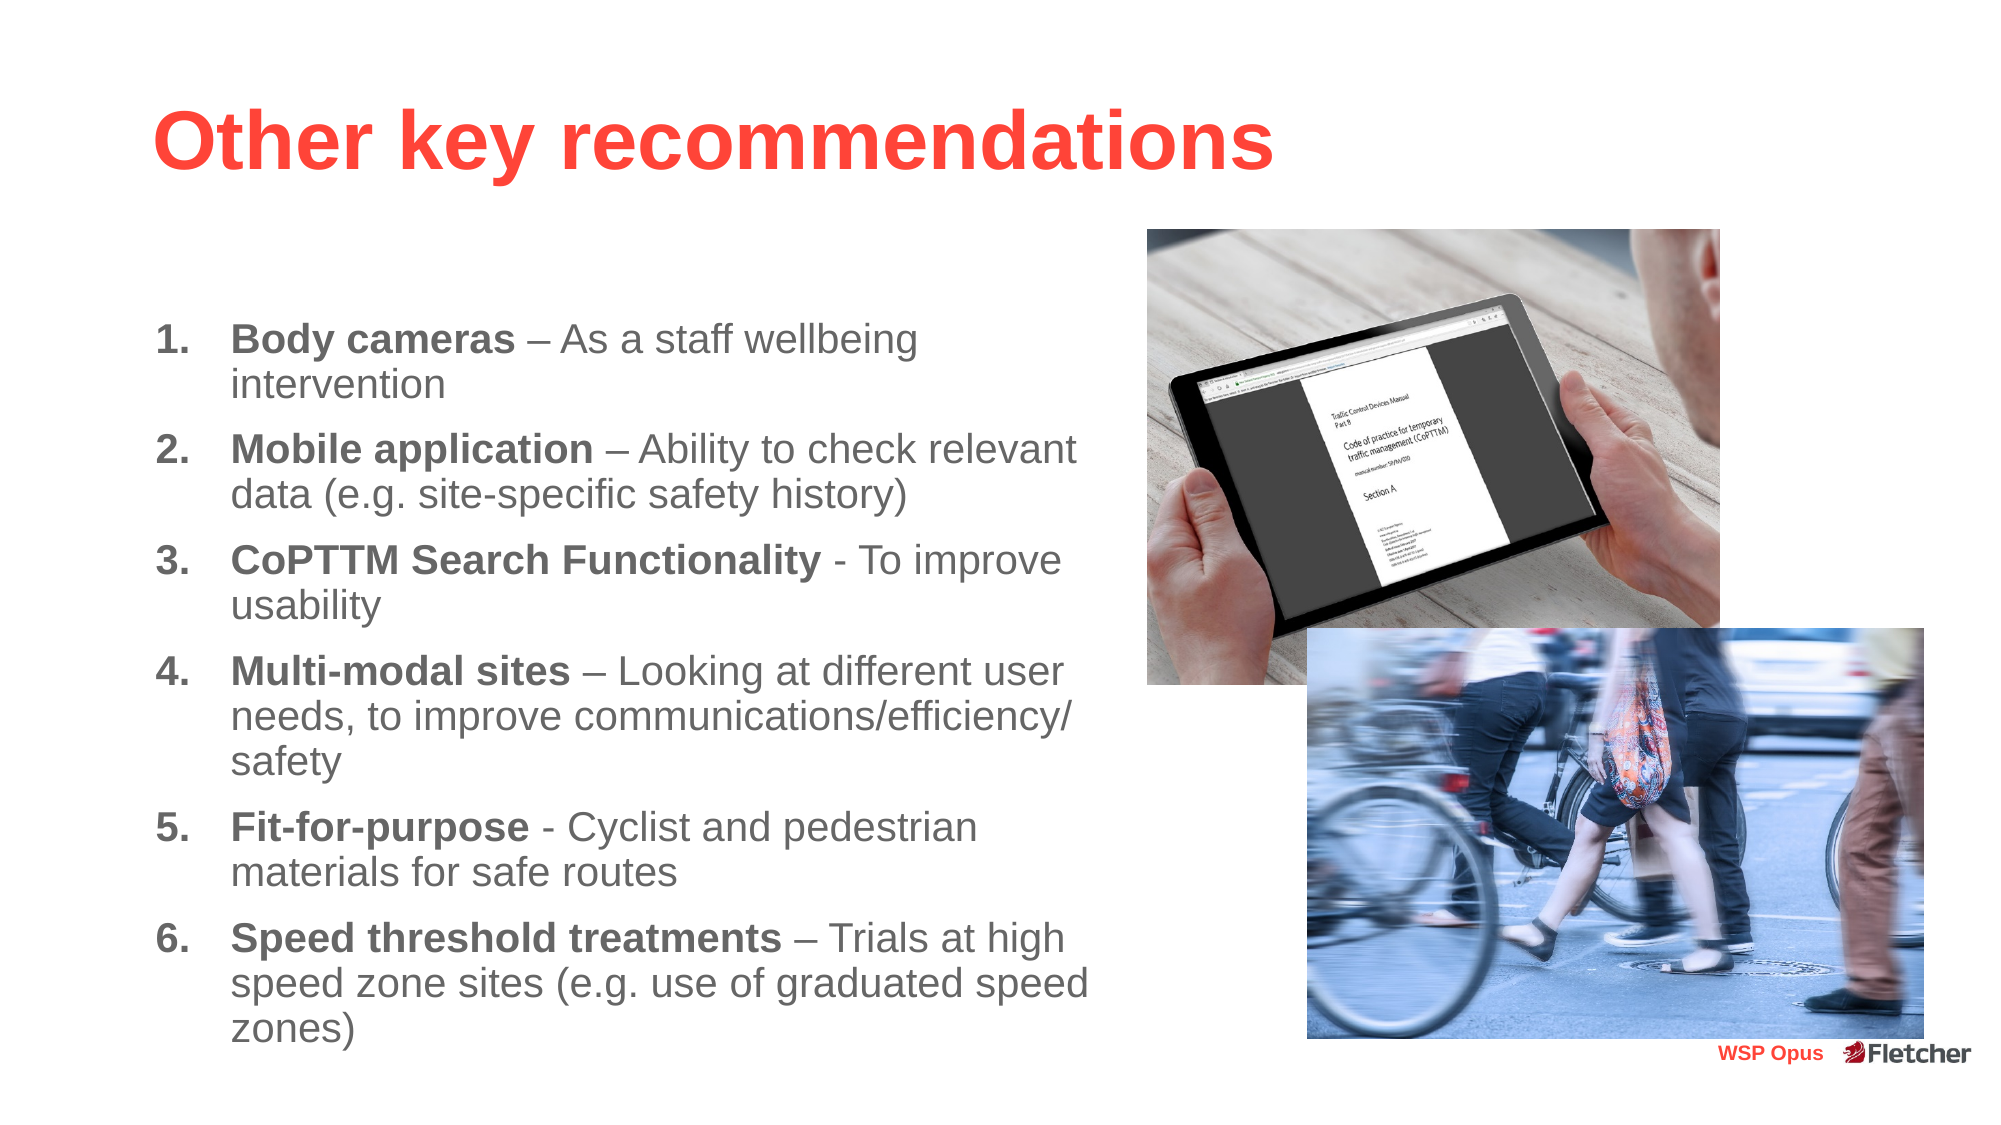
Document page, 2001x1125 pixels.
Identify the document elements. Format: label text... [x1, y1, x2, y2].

list Body cameras – As a staff wellbeing intervention Mobile application – Ability to check relevant data (e.g. site-specific safety history) CoPTTM Search Functionality - To improve usability Multi-modal sites – Looking at different user needs, to improve communications/efficiency/ safety Fit-for-purpose - Cyclist and pedestrian materials for safe routes Speed threshold treatments – Trials at high speed zone sites (e.g. use of graduated speed zones) [140, 309, 1148, 1067]
list Other key recommendations [137, 90, 1820, 197]
picture [1147, 229, 1983, 1073]
